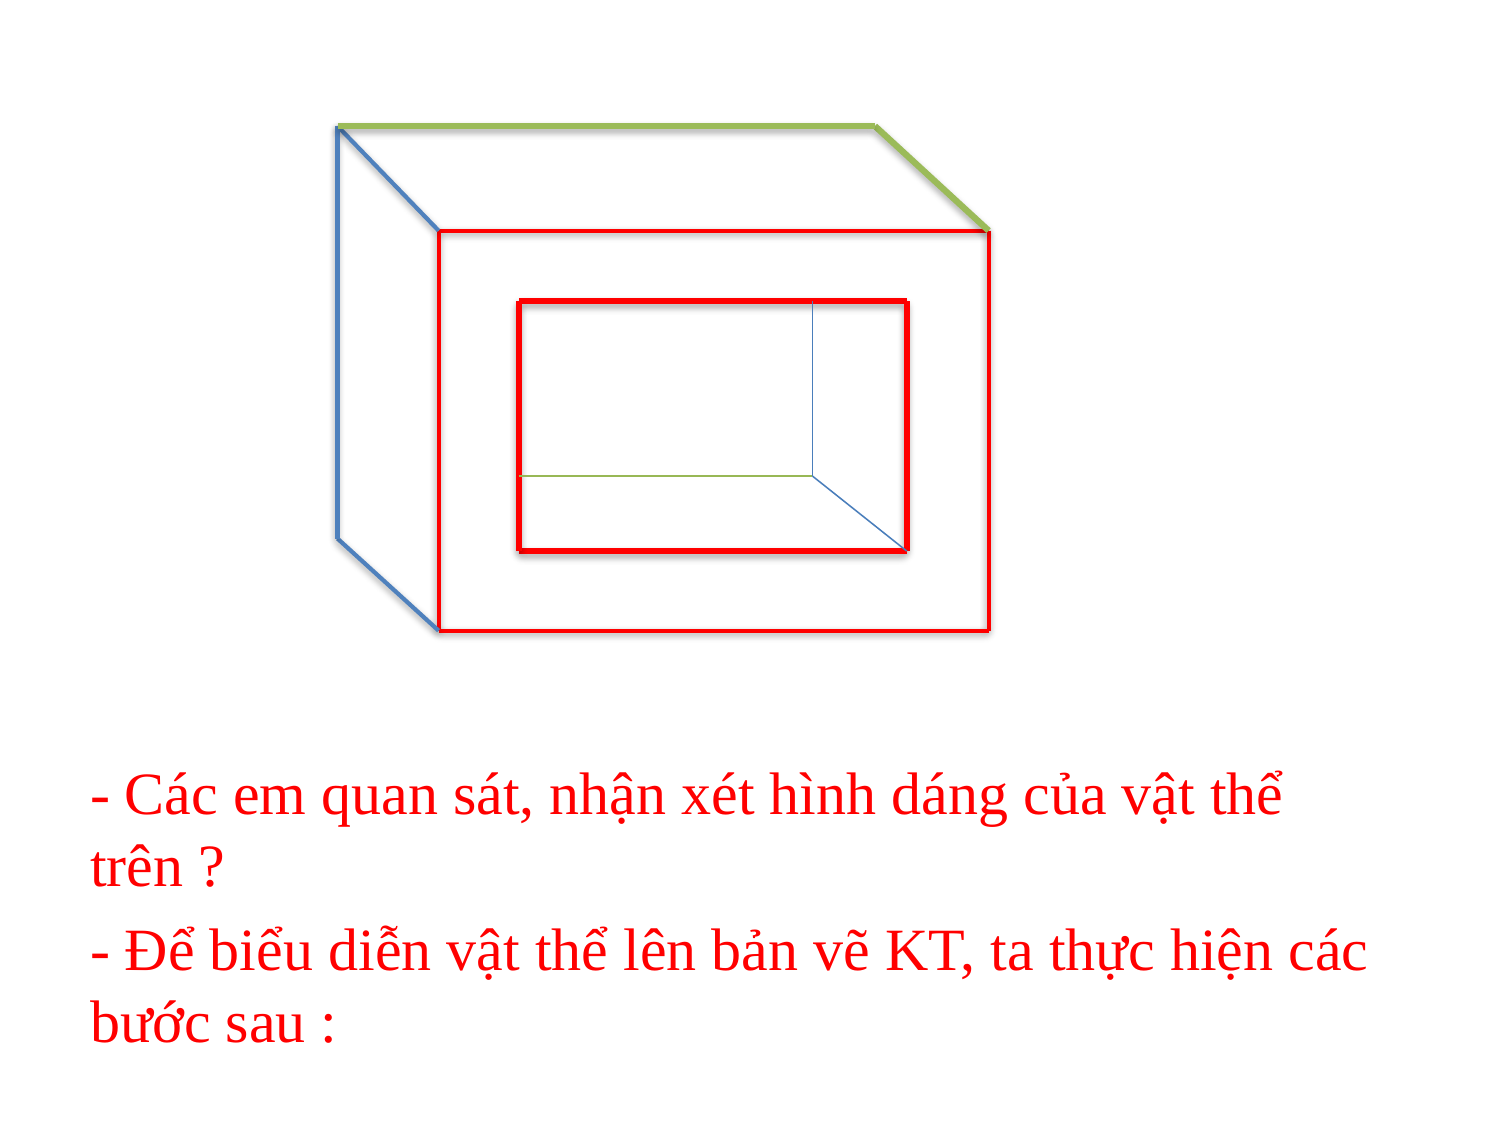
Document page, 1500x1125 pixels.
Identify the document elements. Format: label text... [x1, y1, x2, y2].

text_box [337, 125, 989, 631]
list - Các em quan sát, nhận xét hình dáng của vật thể trên ? - Để biểu diễn vật thể lên bản vẽ KT, ta thực hiện các bước sau : [75, 75, 1425, 1063]
